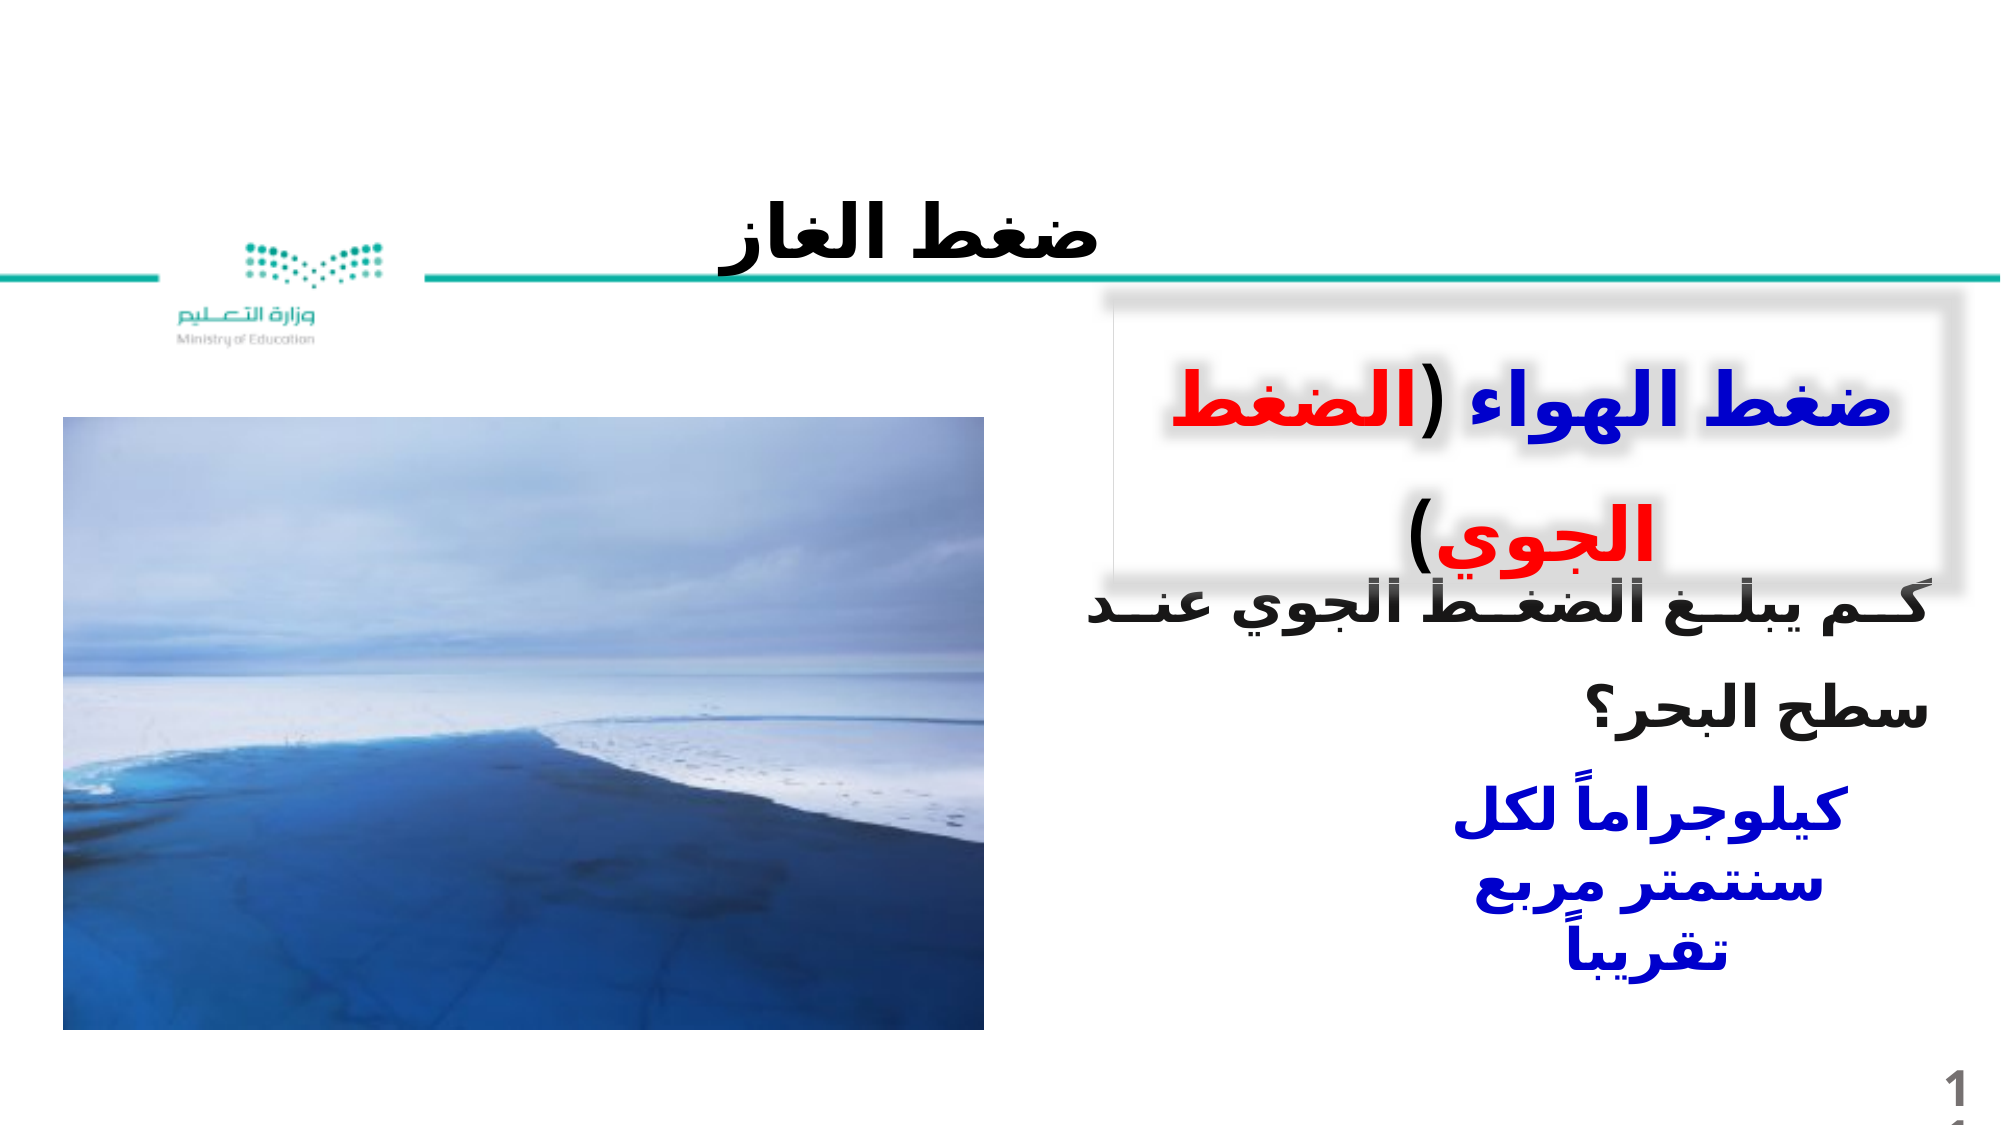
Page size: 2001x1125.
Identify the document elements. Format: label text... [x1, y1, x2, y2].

text_box كم يبلغ الضغط الجوي عند سطح البحر؟ [1070, 521, 1947, 747]
picture [0, 0, 2001, 1125]
text_box ضغط الهواء (الضغط الجوي) [1113, 299, 1952, 584]
text_box 11 [1928, 1049, 2000, 1125]
text_box ضغط الغاز [446, 175, 1378, 281]
text_box كيلوجراماً لكل سنتمتر مربع تقريباً [1420, 764, 1881, 990]
